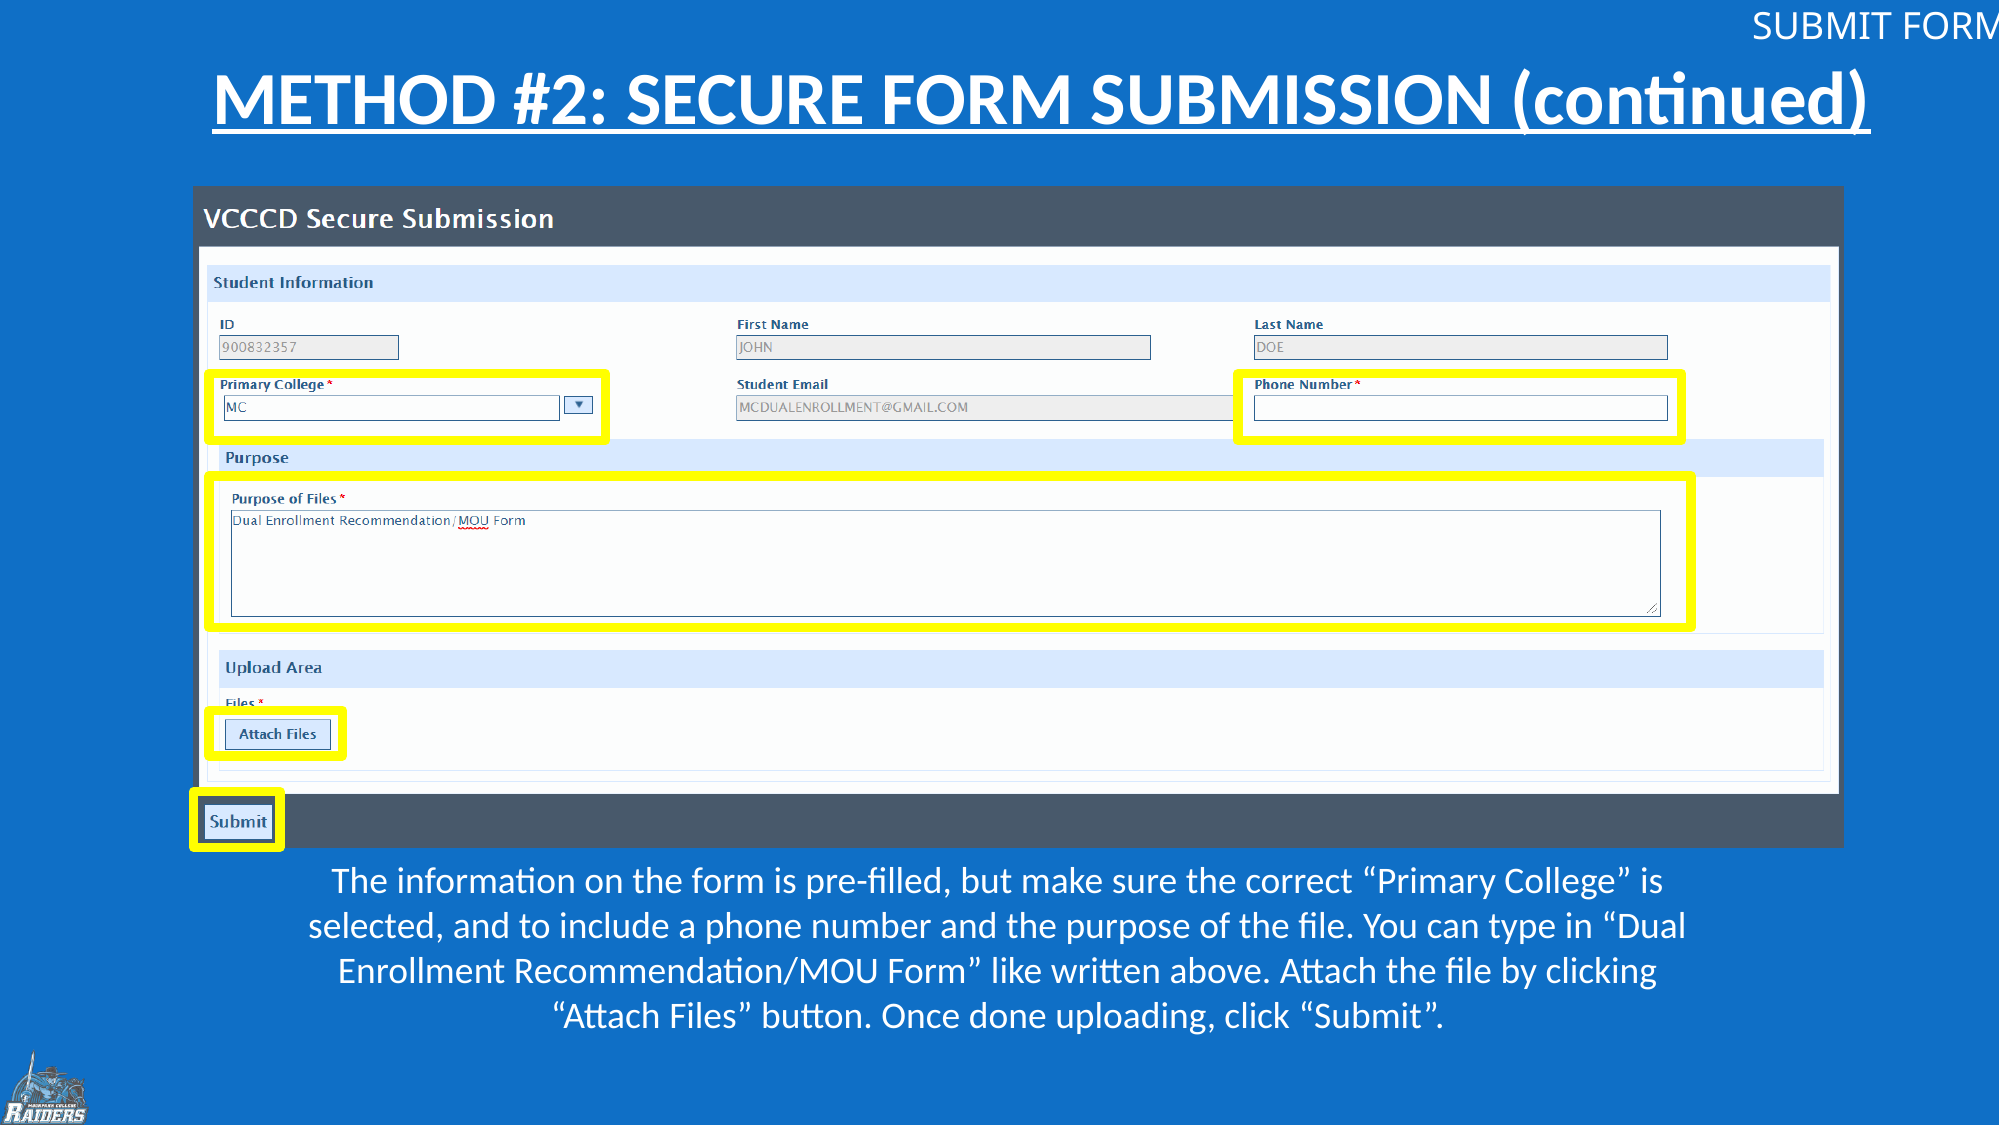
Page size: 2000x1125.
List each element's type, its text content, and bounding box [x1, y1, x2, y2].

text_box METHOD #2: SECURE FORM SUBMISSION (continued) [184, 34, 1900, 167]
picture [193, 186, 1844, 848]
text_box The information on the form is pre-filled, but make sure the correct “Primary College” is selected, and to include a phone number and the purpose of the file. You can type in “Dual Enrollment Recommendation/MOU Form” like written above. Attach the file by clicking “Attach Files” button. Once done uploading, click “Submit”. [275, 859, 1721, 1044]
picture [0, 1049, 89, 1125]
text_box SUBMIT FORM [1737, 0, 2000, 55]
